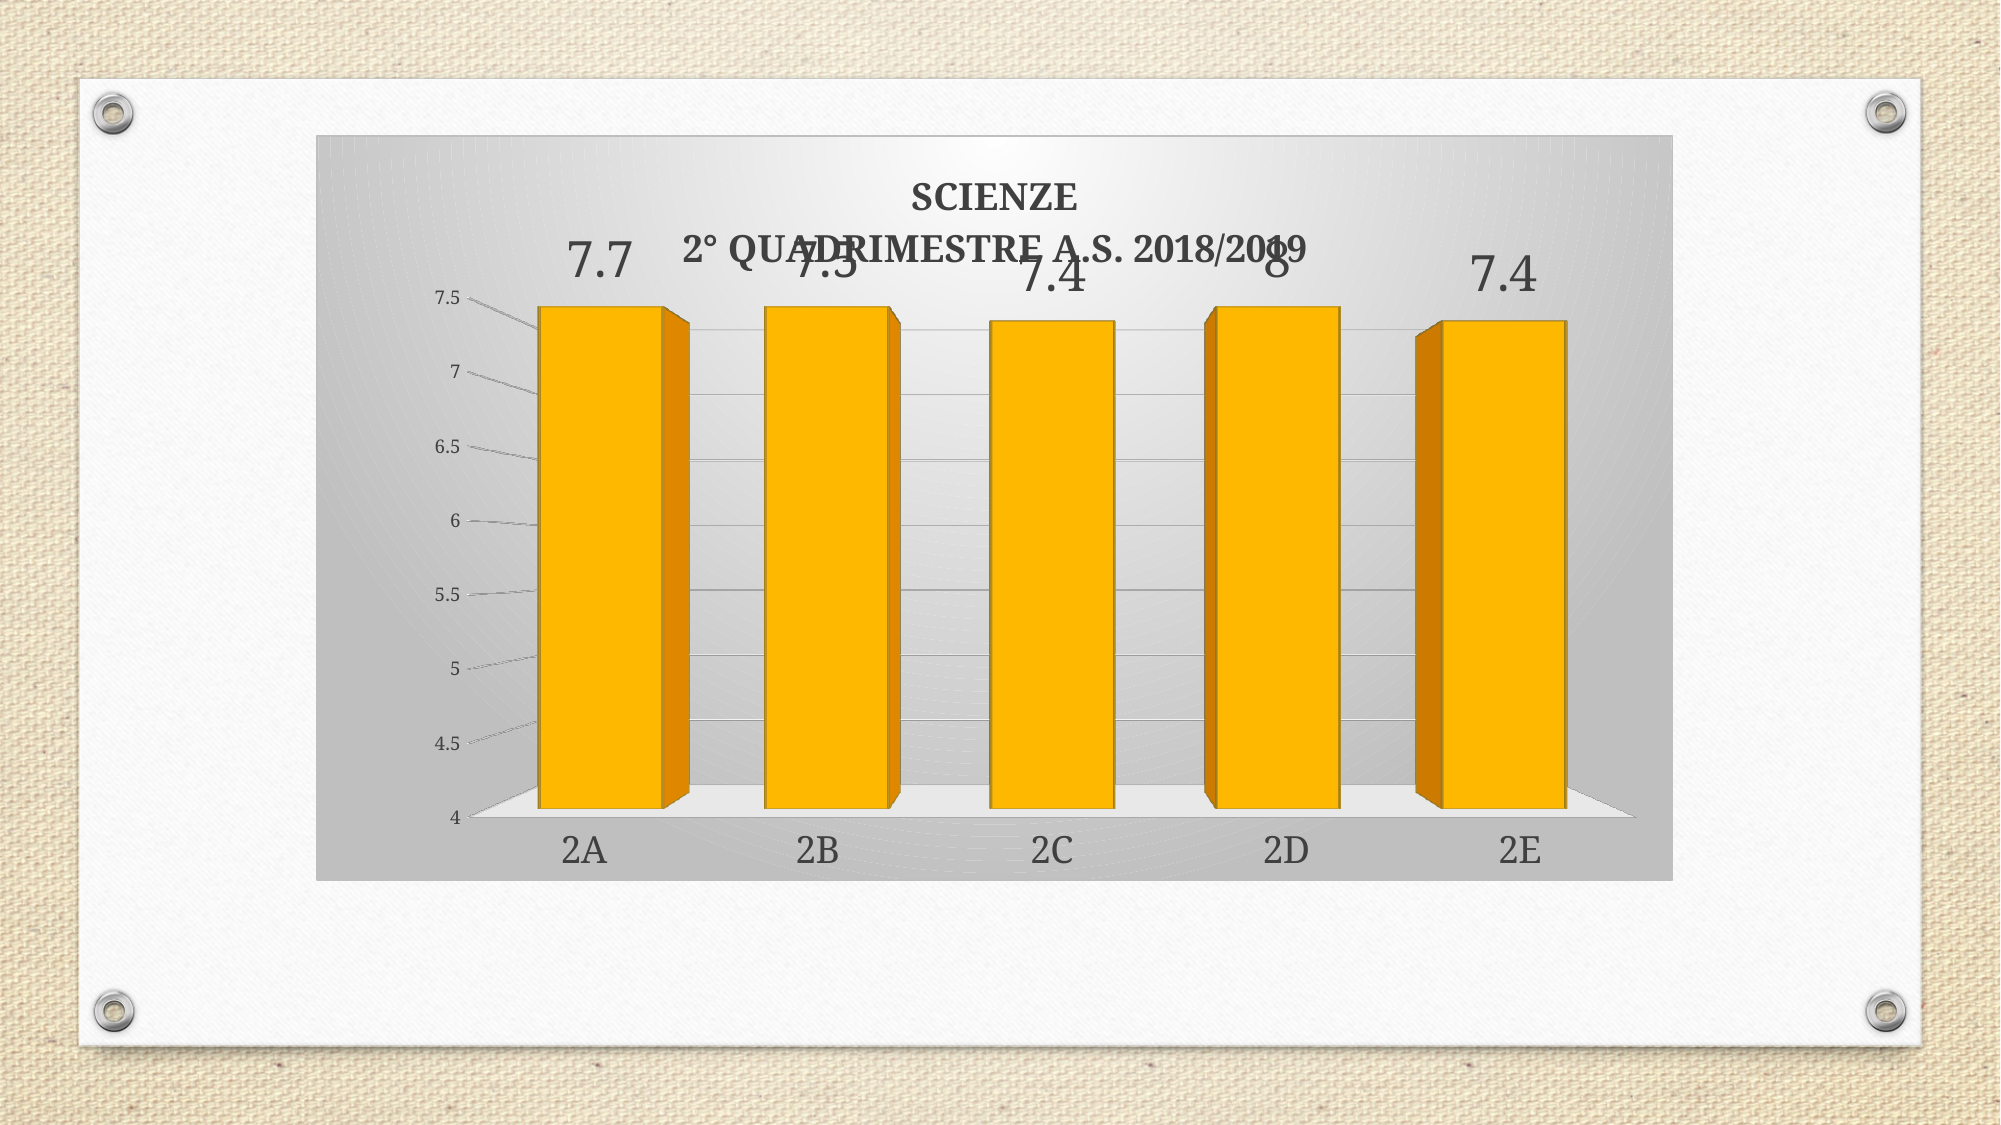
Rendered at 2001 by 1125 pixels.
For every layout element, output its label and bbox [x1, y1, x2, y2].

chart [316, 134, 1674, 882]
picture [0, 0, 2001, 1125]
